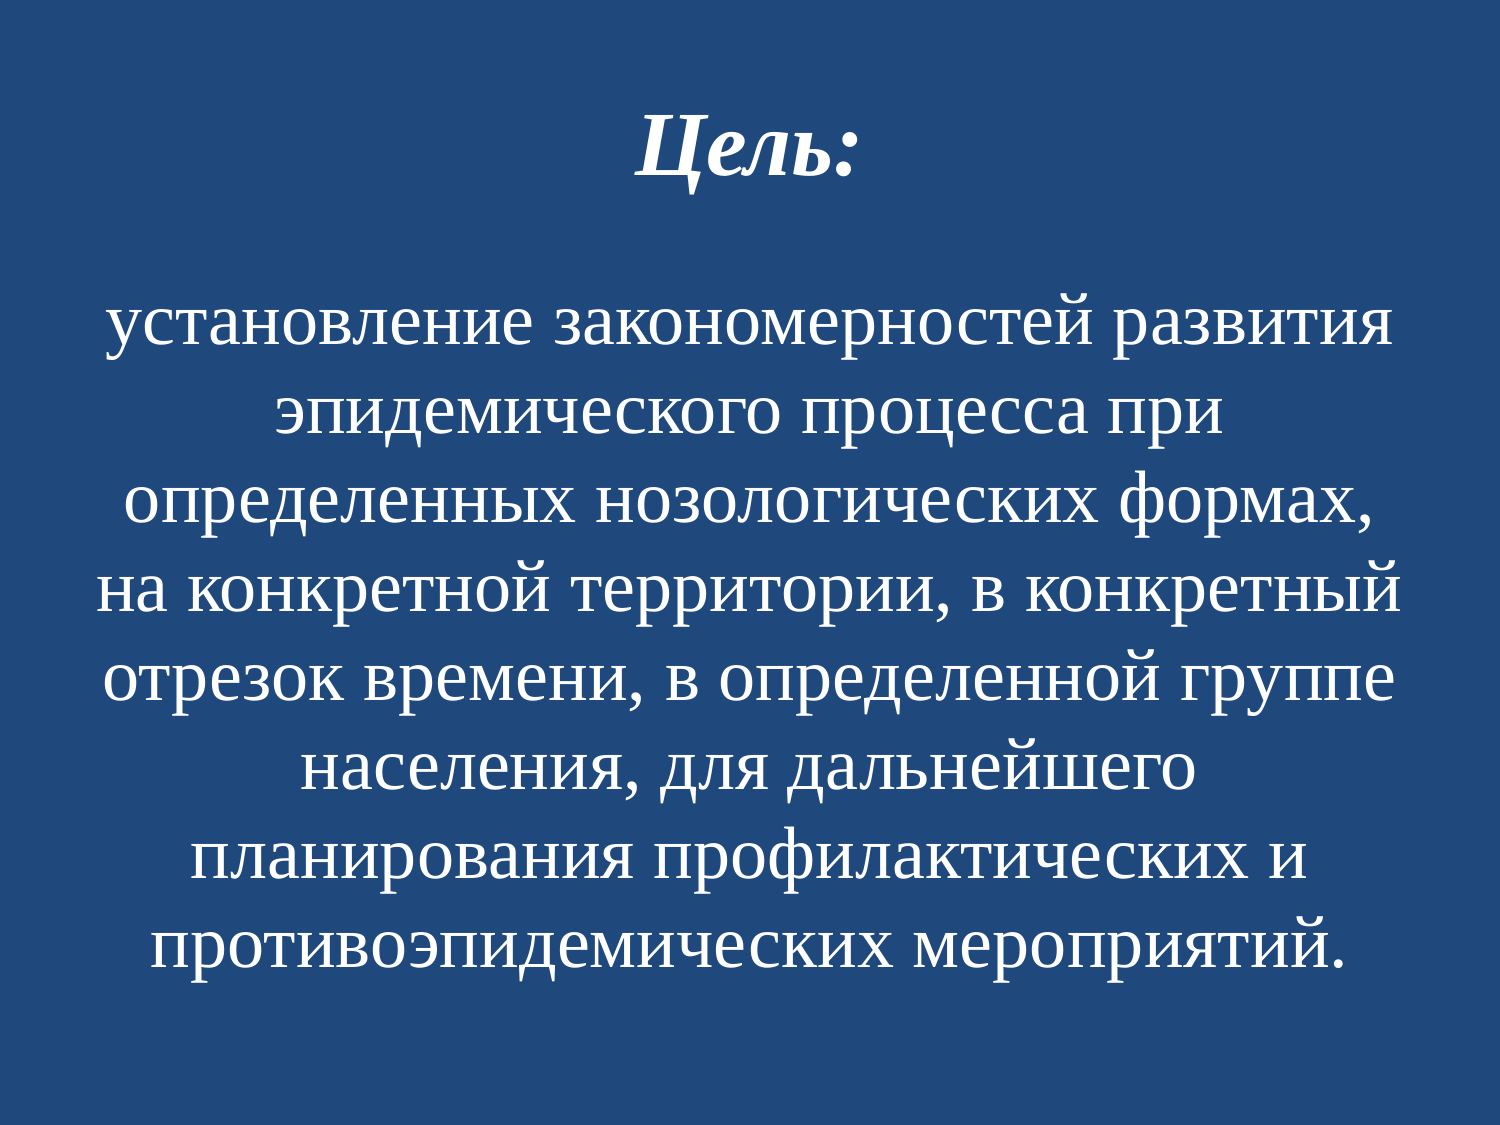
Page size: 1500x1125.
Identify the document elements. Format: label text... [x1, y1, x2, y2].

title Цель: [75, 45, 1425, 233]
list установление закономерностей развития эпидемического процесса при определенных нозологических формах, на конкретной территории, в конкретный отрезок времени, в определенной группе населения, для дальнейшего планирования профилактических и противоэпидемических мероприятий. [75, 262, 1425, 1005]
